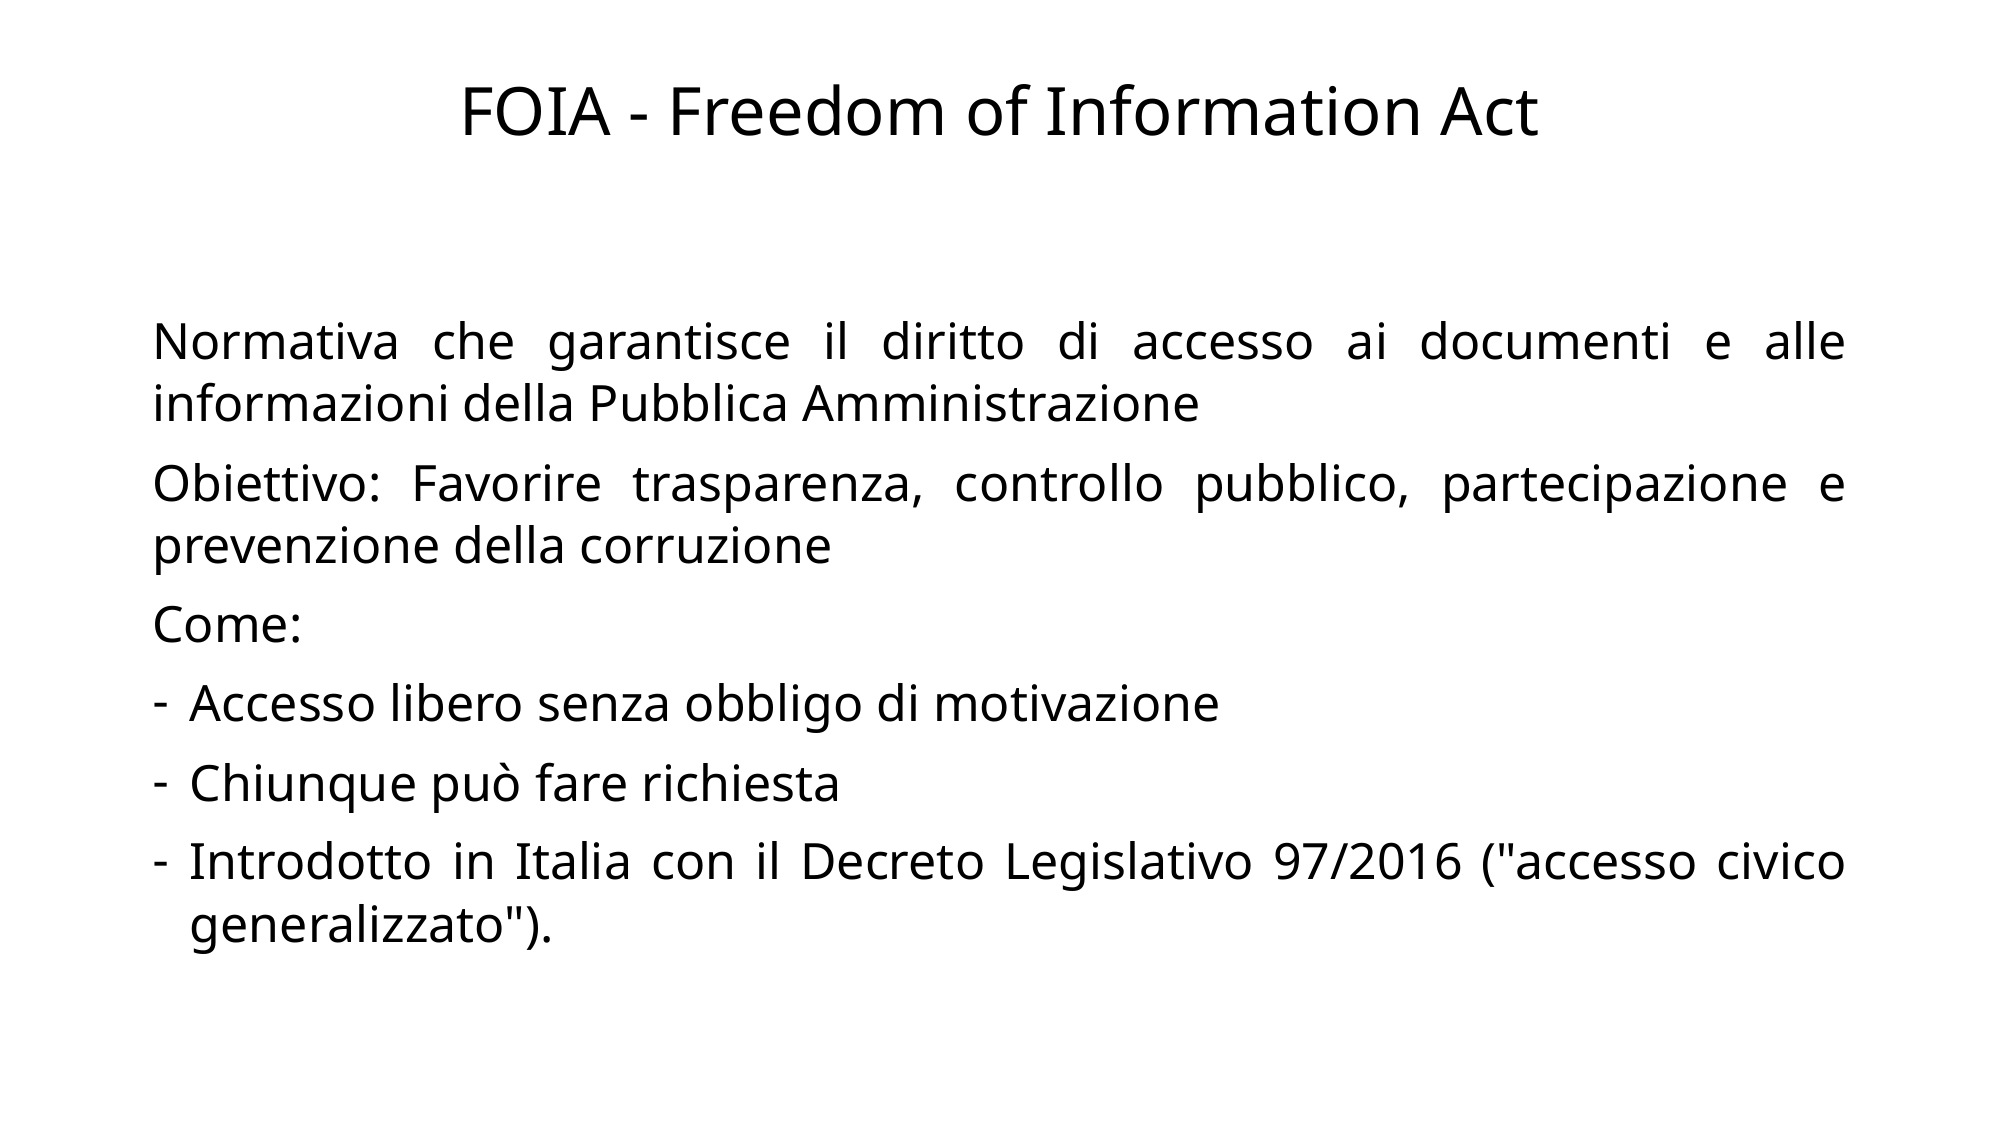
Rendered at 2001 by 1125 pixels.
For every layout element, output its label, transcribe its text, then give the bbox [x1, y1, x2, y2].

list Normativa che garantisce il diritto di accesso ai documenti e alle informazioni della Pubblica Amministrazione Obiettivo: Favorire trasparenza, controllo pubblico, partecipazione e prevenzione della corruzione Come: Accesso libero senza obbligo di motivazione Chiunque può fare richiesta Introdotto in Italia con il Decreto Legislativo 97/2016 ("accesso civico generalizzato"). [137, 299, 1863, 1014]
title FOIA - Freedom of Information Act [137, 59, 1863, 278]
